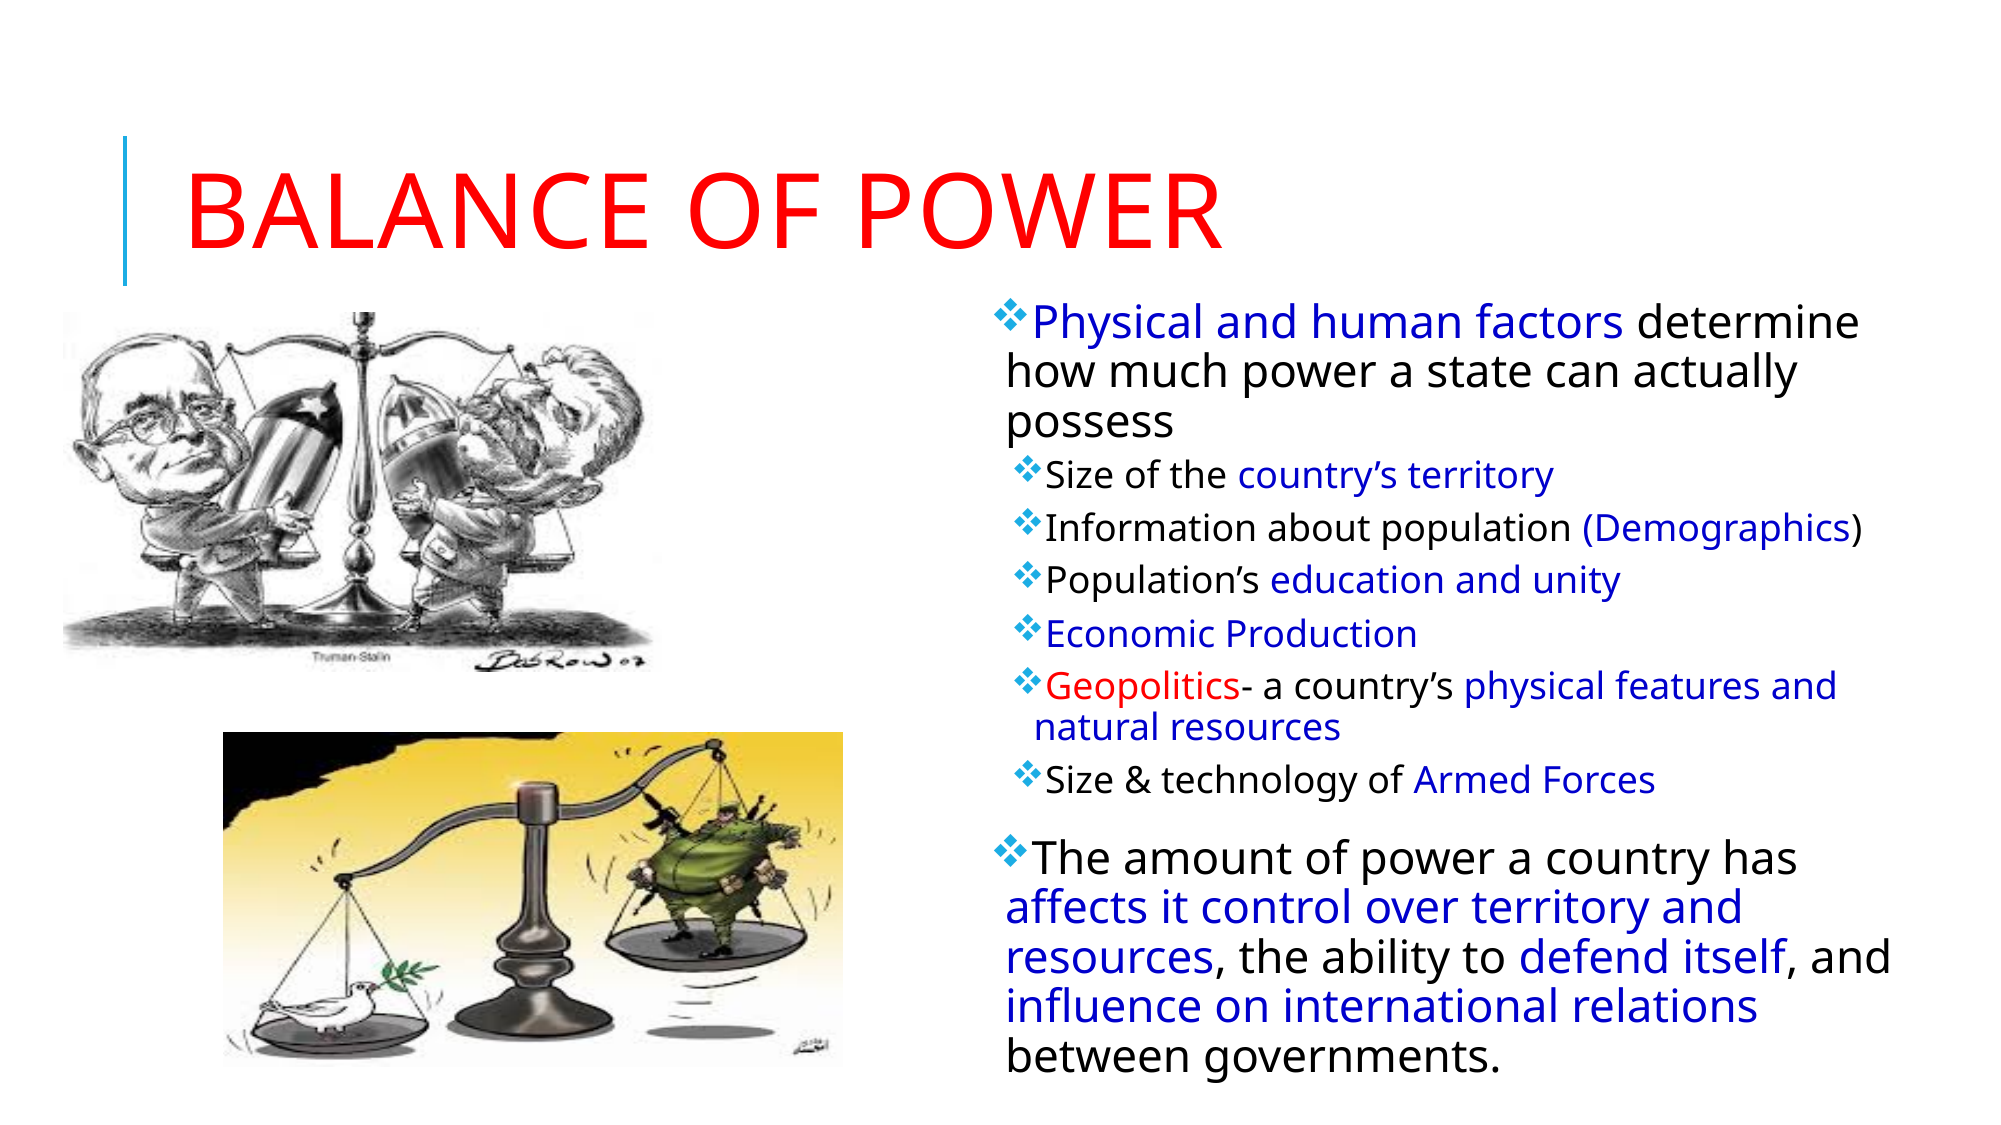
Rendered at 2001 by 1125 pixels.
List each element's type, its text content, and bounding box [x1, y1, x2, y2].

title Balance of Power [168, 96, 1763, 342]
picture [223, 732, 844, 1068]
list Physical and human factors determine how much power a state can actually possess Size of the country’s territory Information about population (Demographics) Population’s education and unity Economic Production Geopolitics- a country’s physical features and natural resources Size & technology of Armed Forces The amount of power a country has affects it control over territory and resources, the ability to defend itself, and influence on international relations between governments. [982, 291, 1961, 1035]
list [63, 312, 662, 673]
